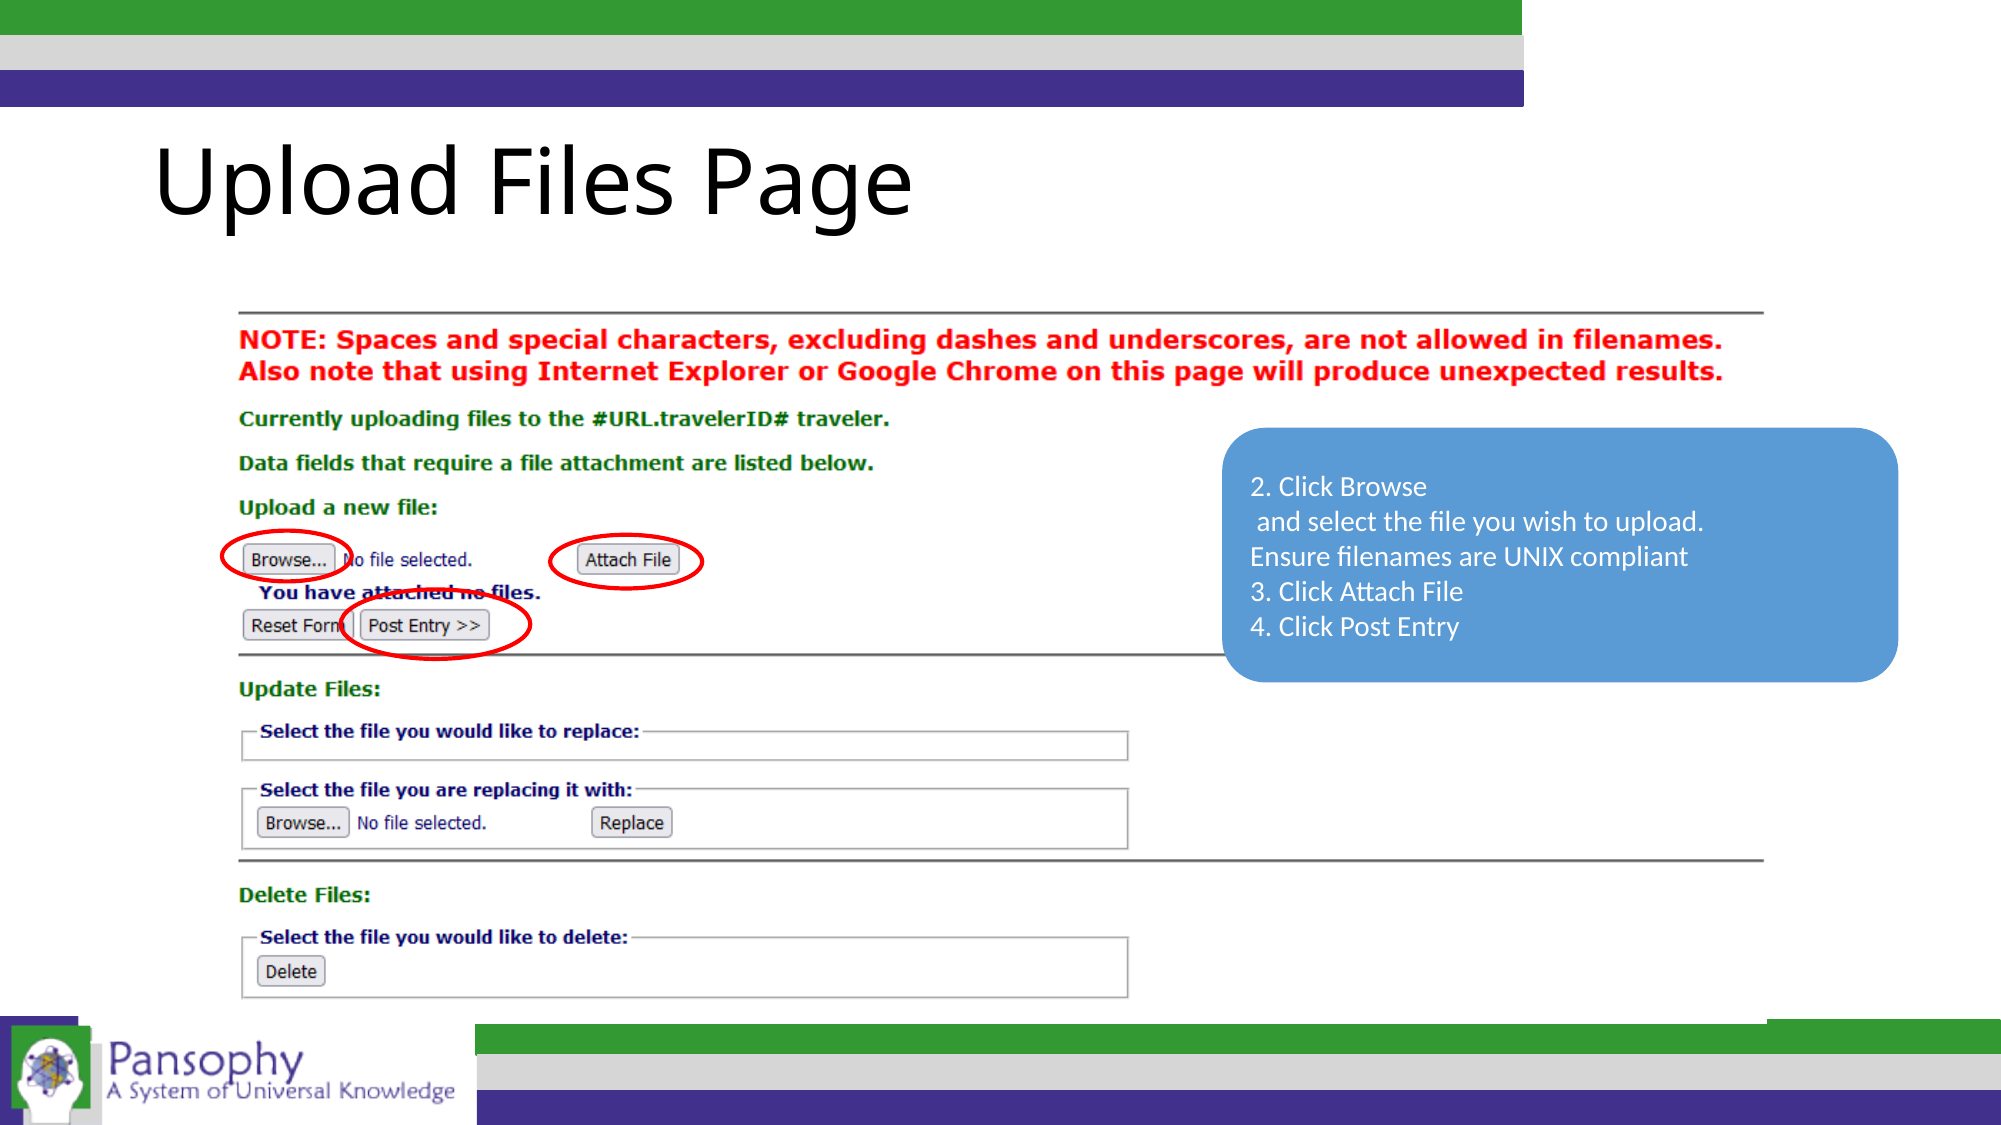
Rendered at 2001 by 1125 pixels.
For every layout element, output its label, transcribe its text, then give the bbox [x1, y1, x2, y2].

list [233, 309, 1767, 1024]
text_box [220, 540, 233, 572]
text_box 2. Click Browse and select the file you wish to upload. Ensure filenames are UNIX compliant 3. Click Attach File 4. Click Post Entry [1767, 427, 1899, 683]
title Upload Files Page [137, 128, 1863, 278]
picture [0, 1016, 459, 1125]
